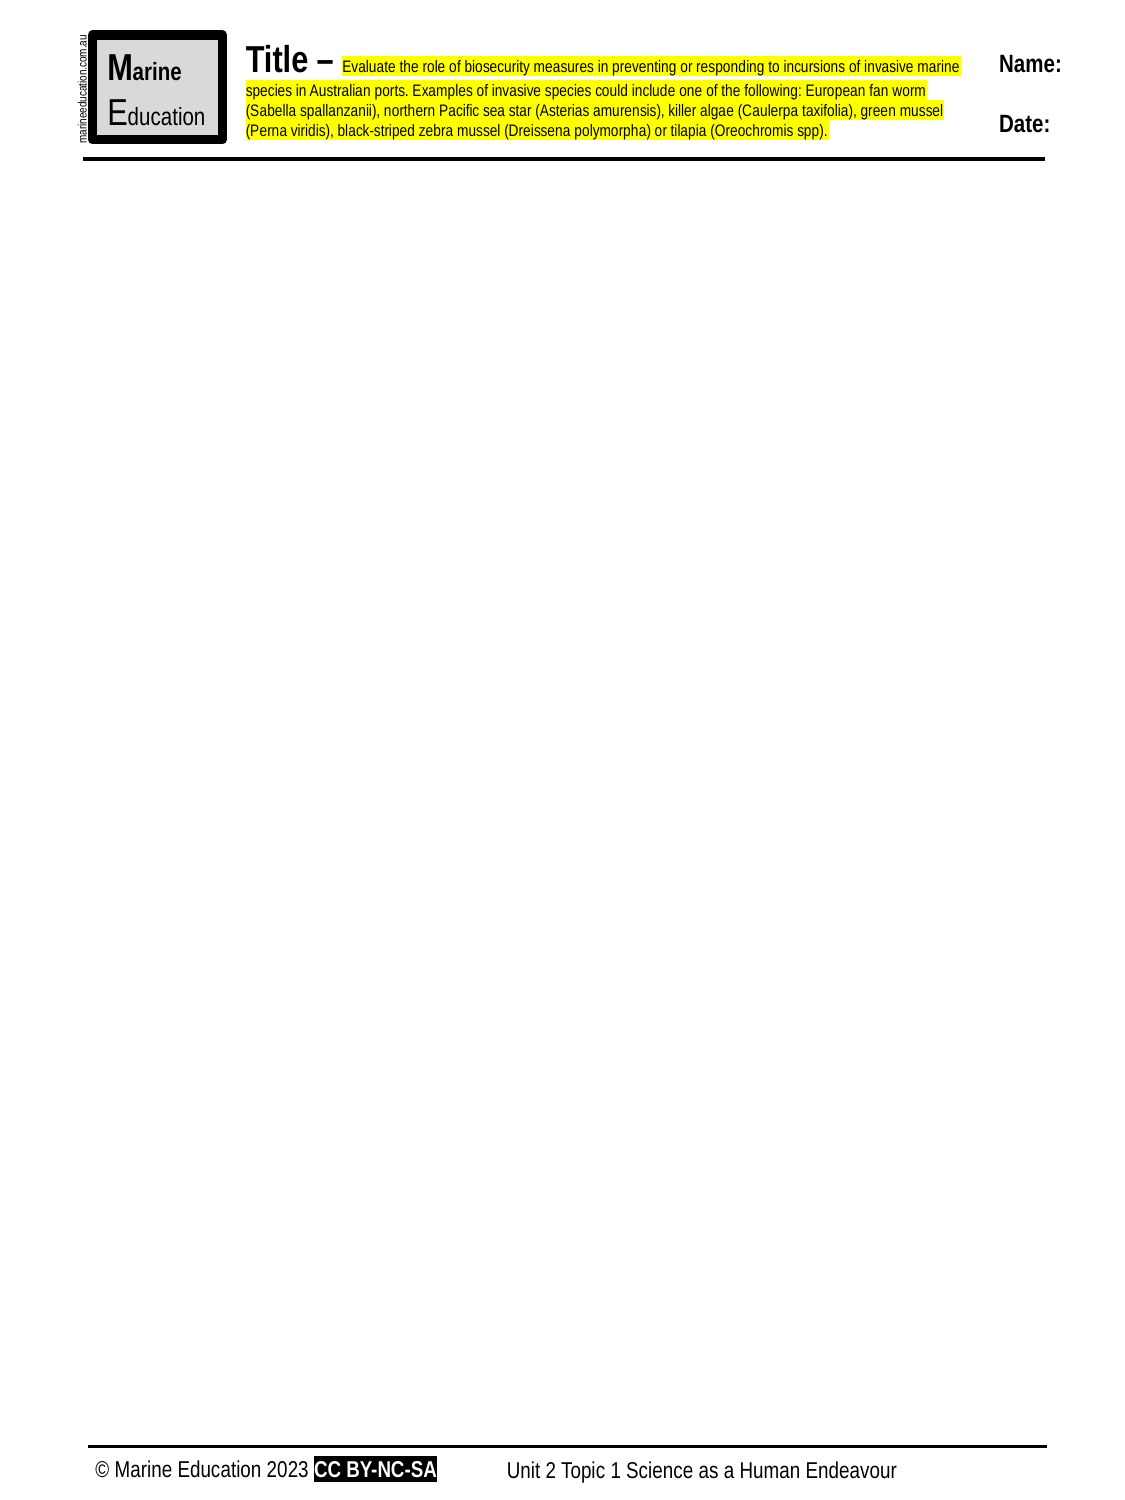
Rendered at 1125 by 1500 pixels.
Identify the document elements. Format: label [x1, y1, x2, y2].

text_box [67, 0, 1046, 160]
text_box [231, 27, 1125, 147]
text_box [80, 1446, 1047, 1500]
